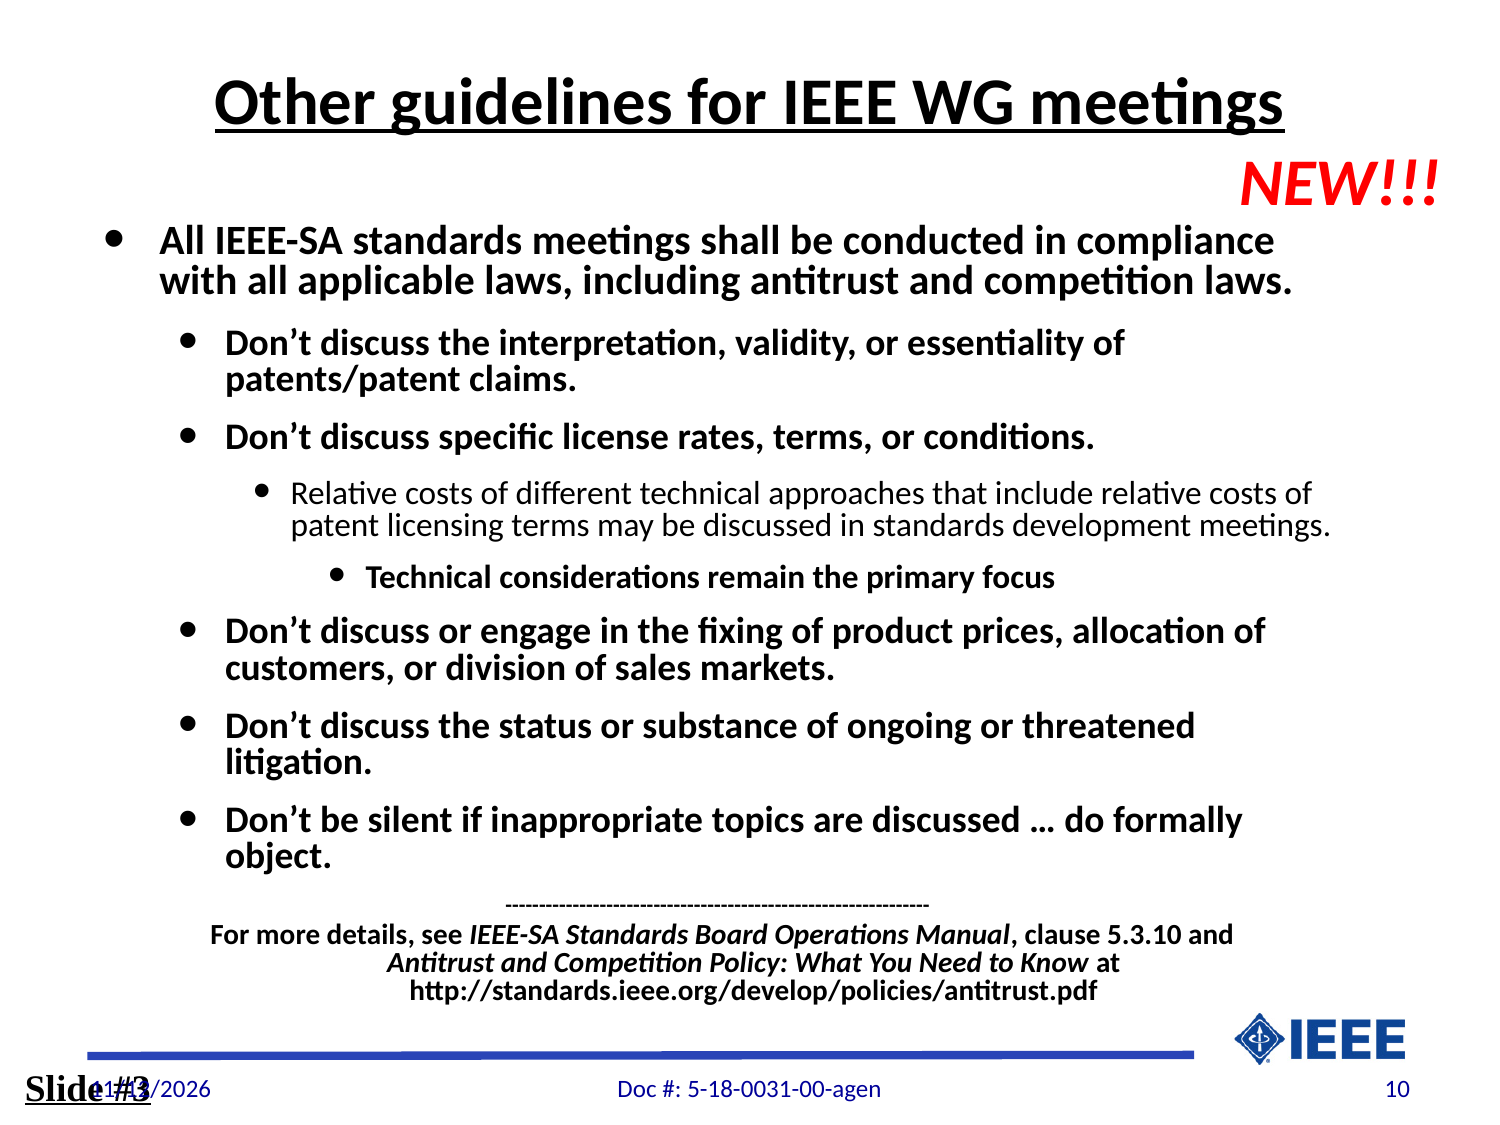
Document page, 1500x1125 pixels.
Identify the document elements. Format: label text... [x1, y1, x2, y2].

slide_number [75, 1057, 425, 1118]
picture [1231, 1011, 1406, 1057]
text_box NEW!!! [1224, 131, 1475, 226]
footer Doc #: 5-18-0031-00-agen [512, 1057, 988, 1118]
slide_number 10 [1074, 1057, 1425, 1118]
text_box Slide #3 [10, 1056, 167, 1116]
title Other guidelines for IEEE WG meetings [37, 4, 1463, 192]
list All IEEE-SA standards meetings shall be conducted in compliance with all applicable laws, including antitrust and competition laws. Don’t discuss the interpretation, validity, or essentiality of patents/patent claims. Don’t discuss specific license rates, terms, or conditions. Relative costs of different technical approaches that include relative costs of patent licensing terms may be discussed in standards development meetings. Technical considerations remain the primary focus Don’t discuss or engage in the fixing of product prices, allocation of customers, or division of sales markets. Don’t discuss the status or substance of ongoing or threatened litigation. Don’t be silent if inappropriate topics are discussed … do formally object. --------------------------------------------------------------- For more details, see IEEE-SA Standards Board Operations Manual, clause 5.3.10 and Antitrust and Competition Policy: What You Need to Know at http://standards.ieee.org/develop/policies/antitrust.pdf [88, 215, 1364, 891]
